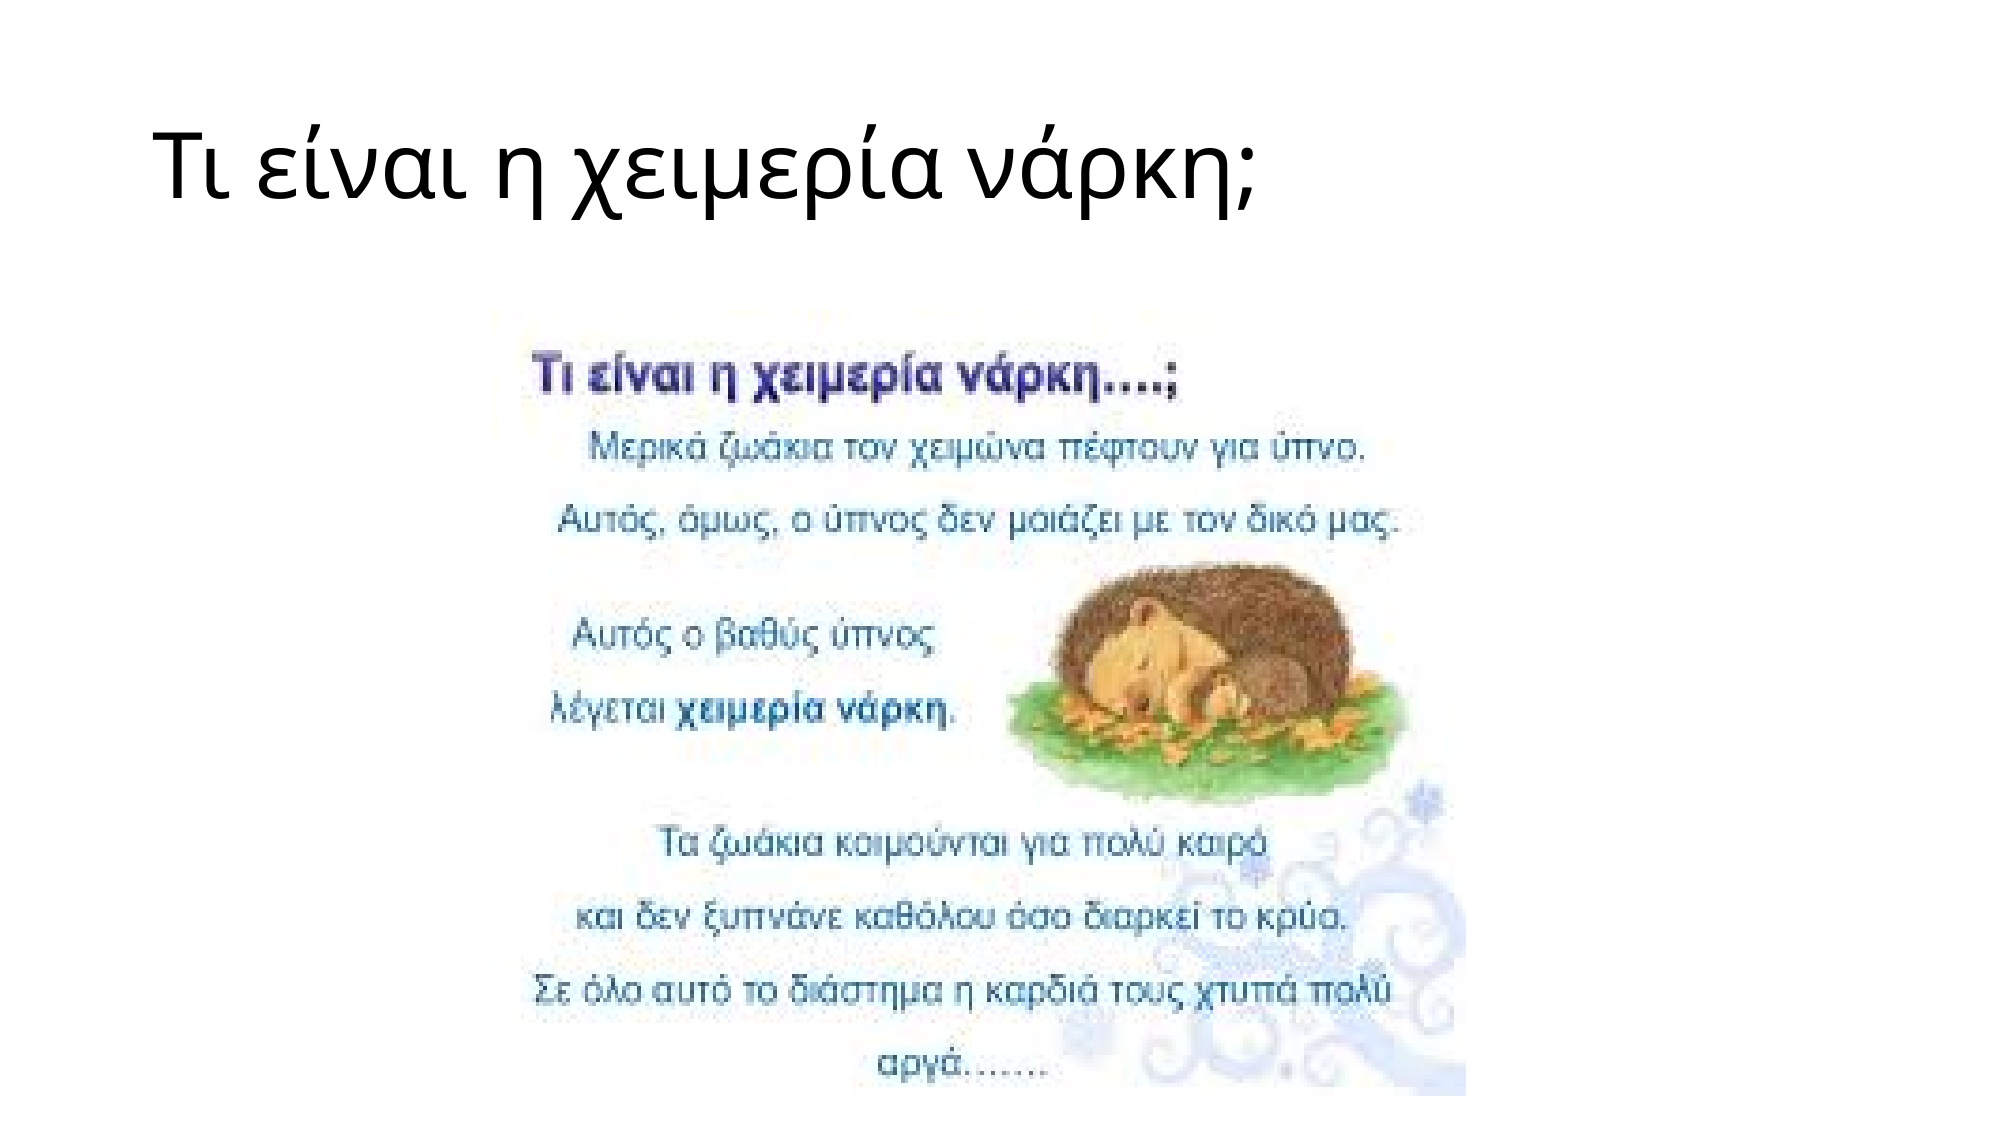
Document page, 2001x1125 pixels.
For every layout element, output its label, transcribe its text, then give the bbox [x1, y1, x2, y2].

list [491, 310, 1466, 1096]
title Τι είναι η χειμερία νάρκη; [137, 59, 1863, 278]
